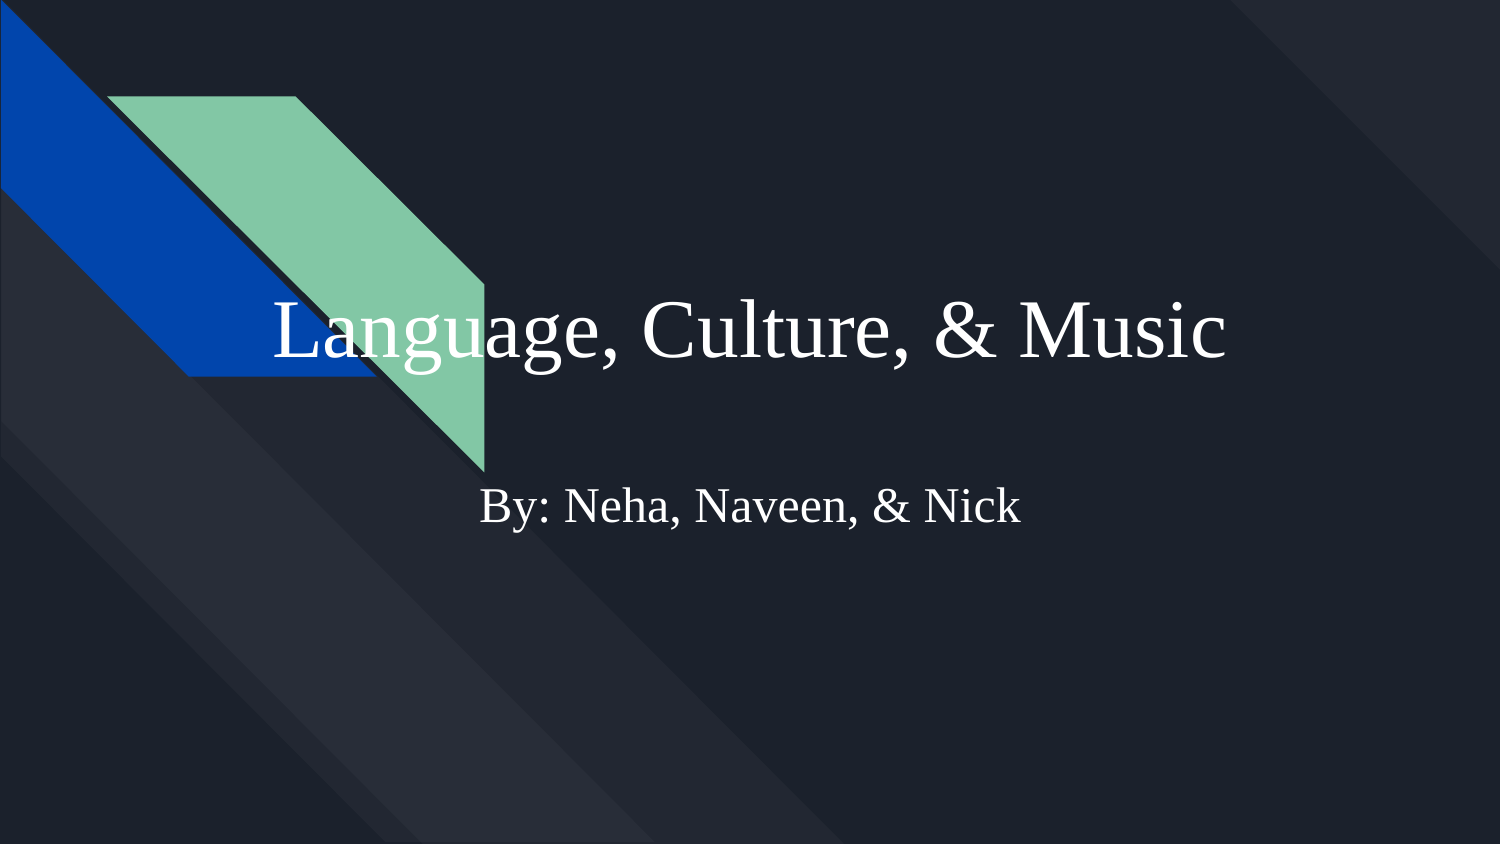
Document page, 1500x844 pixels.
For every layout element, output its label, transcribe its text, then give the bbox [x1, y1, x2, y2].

title Language, Culture, & Music [163, 258, 1337, 518]
subtitle By: Neha, Naveen, & Nick [361, 457, 1139, 541]
